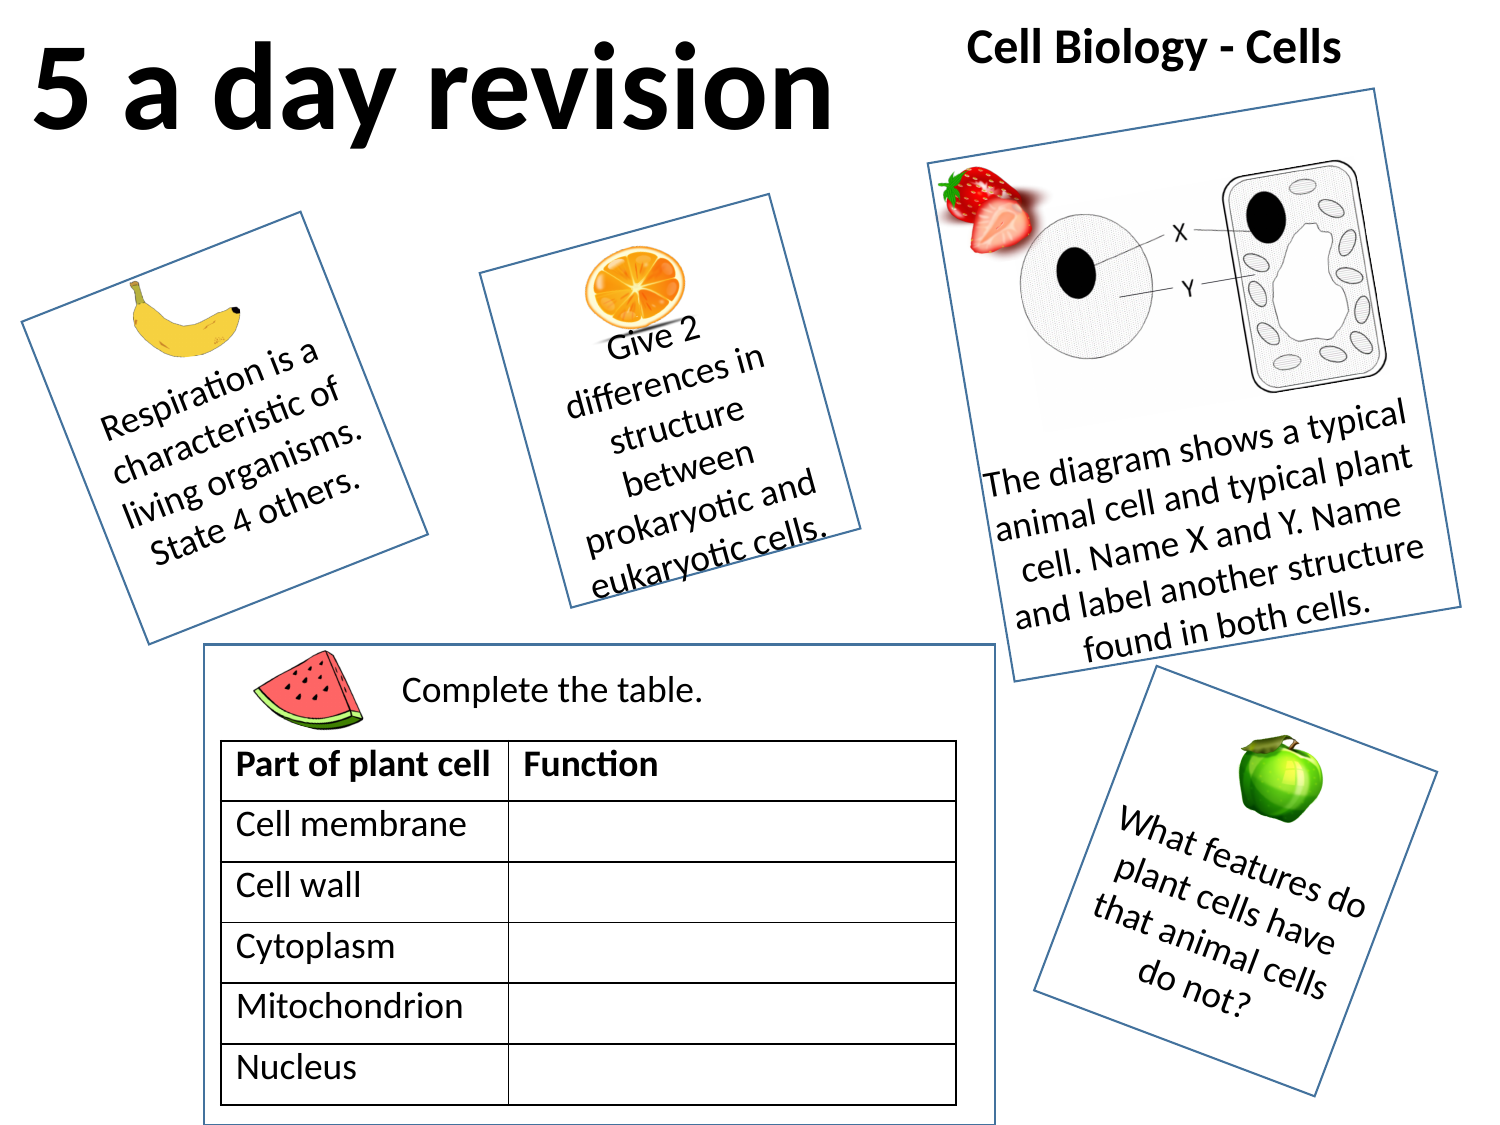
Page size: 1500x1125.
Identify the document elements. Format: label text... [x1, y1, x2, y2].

table_cell Nucleus [222, 1045, 508, 1104]
text_box [926, 161, 933, 171]
table_cell [509, 802, 955, 861]
text_box 5 a day revision [15, 0, 851, 162]
table_cell [509, 1045, 955, 1104]
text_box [1085, 707, 1386, 1055]
table_cell Cell membrane [222, 802, 508, 861]
text_box Cell Biology - Cells [951, 6, 1358, 82]
table_cell Cell wall [222, 863, 508, 922]
text_box Complete the table. [387, 657, 719, 717]
table_cell Cytoplasm [222, 923, 508, 982]
table_header Part of plant cell [222, 742, 508, 800]
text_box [520, 227, 821, 575]
picture [248, 635, 377, 740]
text_box The diagram shows a typical animal cell and typical plant cell. Name X and Y. Name and label another structure found in both cells. [961, 374, 1460, 694]
table_cell Mitochondrion [222, 984, 508, 1043]
table_cell [509, 923, 955, 982]
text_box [74, 254, 375, 602]
picture [927, 152, 1389, 432]
table_cell [509, 863, 955, 922]
text_box [203, 643, 996, 1125]
text_box [935, 87, 1462, 608]
table_header Function [509, 742, 955, 800]
table_cell [509, 984, 955, 1043]
